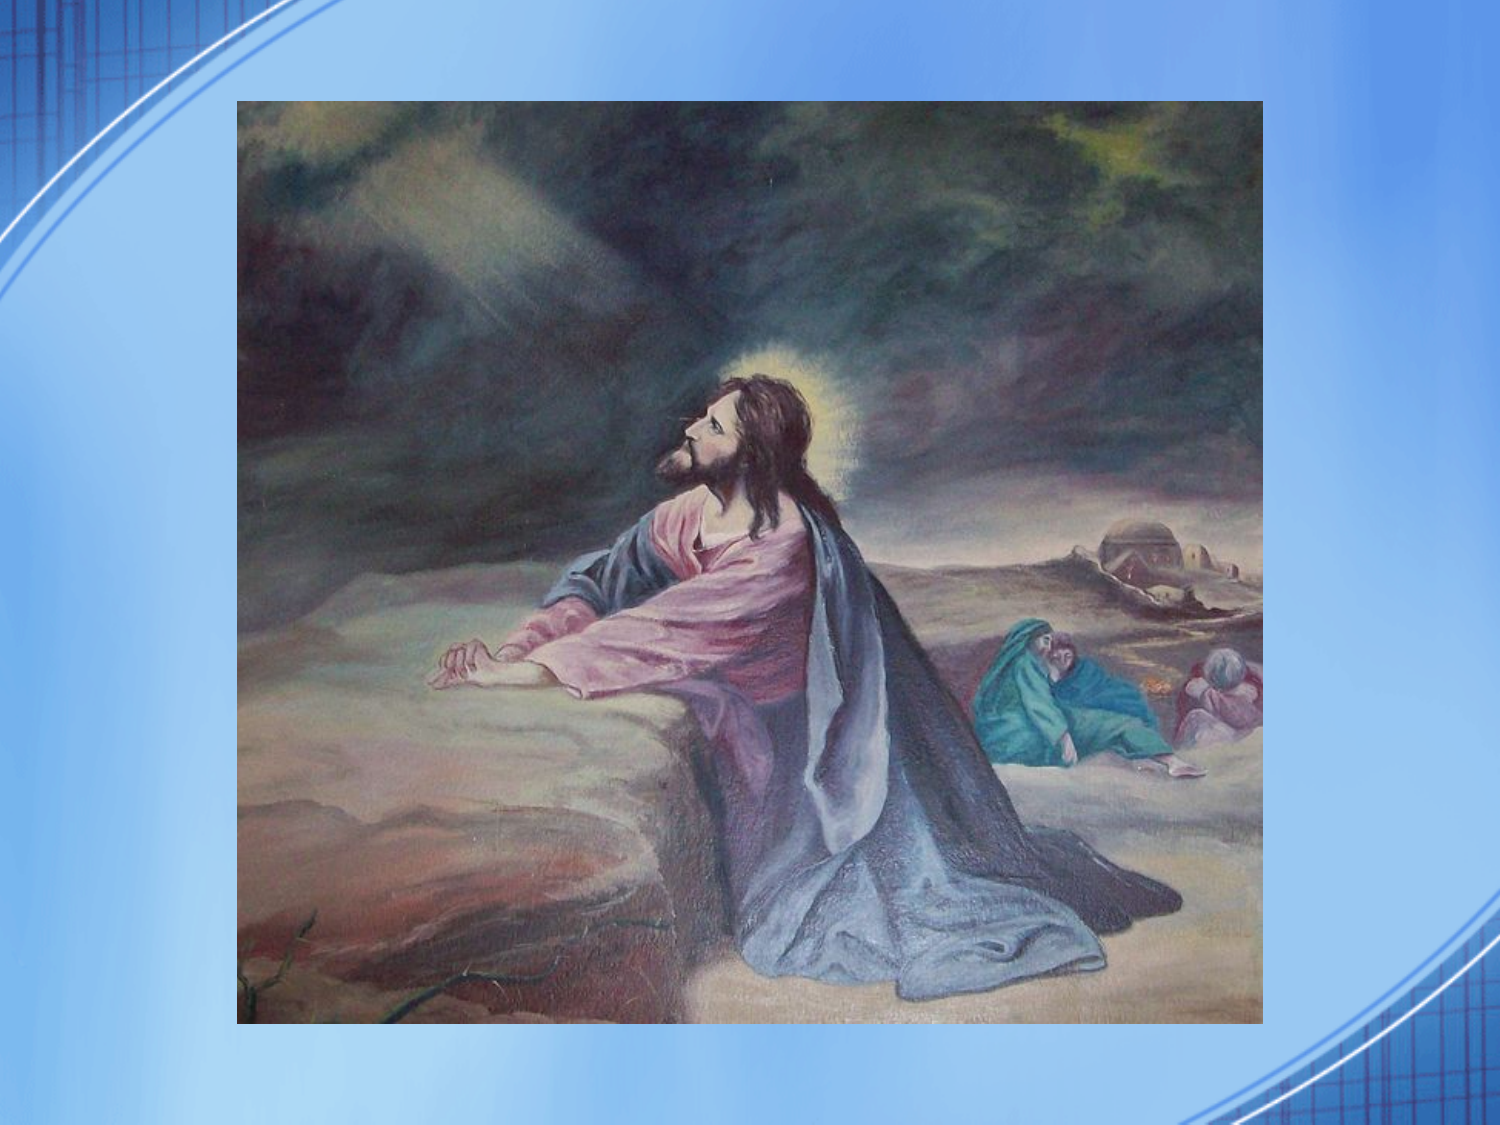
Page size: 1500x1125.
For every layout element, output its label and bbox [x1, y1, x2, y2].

picture [0, 0, 1500, 1125]
list [237, 101, 1263, 1024]
